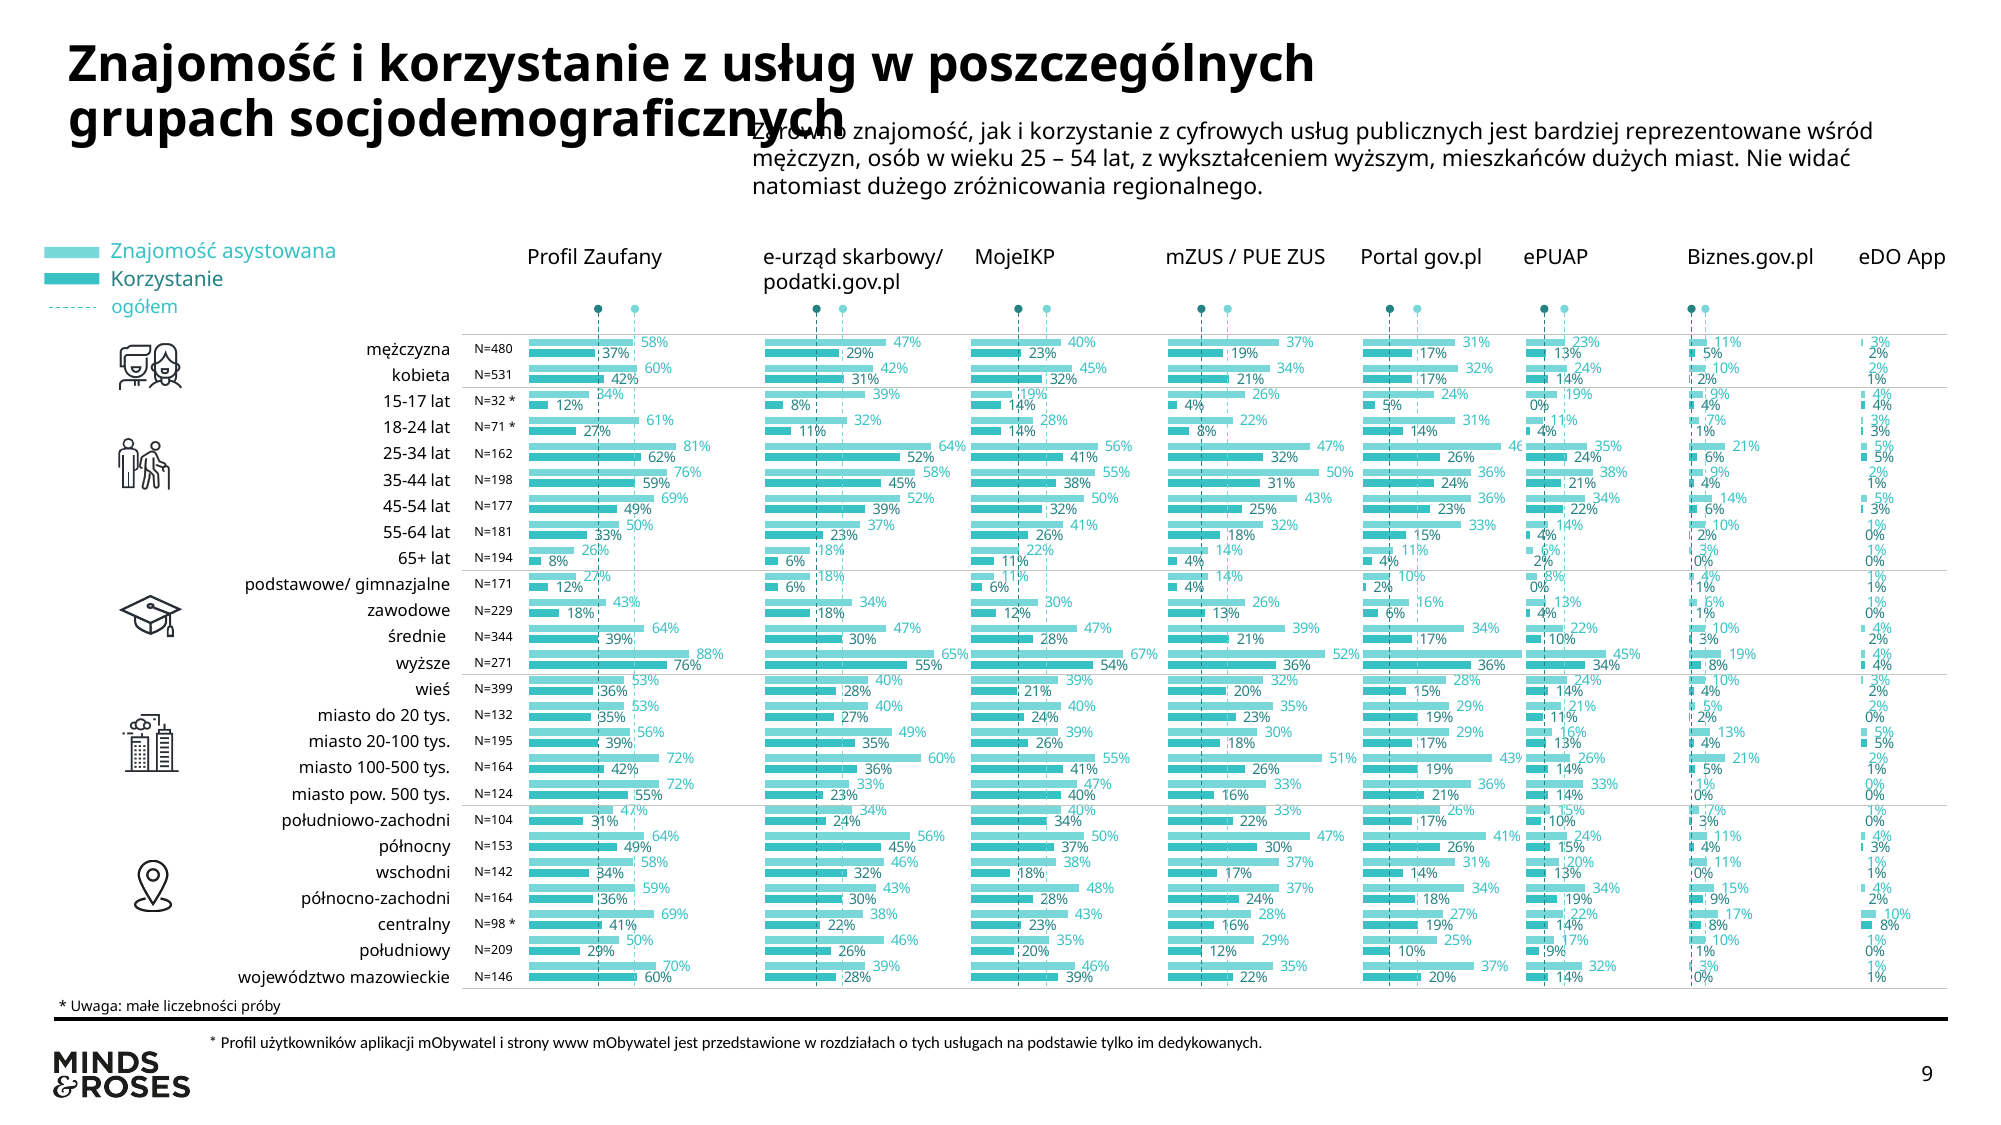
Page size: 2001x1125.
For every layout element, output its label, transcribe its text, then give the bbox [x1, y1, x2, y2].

table_cell N=171 [462, 571, 517, 596]
table_cell N=229 [462, 596, 517, 623]
text_box Portal gov.pl [1345, 236, 1508, 268]
table_cell N=399 [462, 675, 517, 701]
picture [119, 335, 182, 398]
table_cell kobieta [182, 361, 462, 387]
table_cell N=271 [462, 649, 517, 674]
text_box * Uwaga: małe liczebności próby [44, 989, 345, 1022]
table_cell N=71 * [462, 413, 517, 439]
table_cell wyższe [176, 649, 462, 675]
table_cell N=164 [462, 884, 517, 910]
text_box * Profil użytkowników aplikacji mObywatel i strony www mObywatel jest przedstawione w rozdziałach o tych usługach na podstawie tylko im dedykowanych. [194, 1024, 1816, 1060]
text_box Profil Zaufany [512, 236, 700, 277]
table_cell N=177 [462, 492, 517, 518]
table_cell N=146 [462, 963, 517, 988]
table_cell 15-17 lat [176, 387, 462, 413]
picture [121, 714, 180, 772]
table_cell N=162 [462, 439, 517, 466]
table_cell wieś [176, 675, 462, 701]
text_box Zarówno znajomość, jak i korzystanie z cyfrowych usług publicznych jest bardziej reprezentowane wśród mężczyzn, osób w wieku 25 – 54 lat, z wykształceniem wyższym, mieszkańców dużych miast. Nie widać natomiast dużego zróżnicowania regionalnego. [737, 108, 1949, 206]
text_box MojeIKP [959, 236, 1147, 268]
table_cell południowy [176, 936, 462, 963]
table_cell województwo mazowieckie [176, 963, 462, 989]
table_cell miasto pow. 500 tys. [176, 780, 462, 806]
table_cell N=531 [462, 361, 517, 387]
table_cell N=98 * [462, 910, 517, 936]
text_box mZUS / PUE ZUS [1150, 236, 1345, 268]
table_cell N=32 * [462, 388, 517, 413]
text_box 9 [1845, 1055, 1949, 1094]
table_cell zawodowe [183, 596, 462, 623]
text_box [118, 438, 183, 492]
text_box ogółem [96, 298, 216, 325]
table_cell N=195 [462, 727, 517, 753]
text_box Znajomość asystowana [95, 229, 406, 257]
table_cell wschodni [176, 858, 462, 884]
table_cell miasto do 20 tys. [176, 701, 462, 727]
table_cell N=344 [462, 623, 517, 649]
table_cell N=124 [462, 780, 517, 805]
table_cell 65+ lat [176, 544, 462, 570]
table_cell N=181 [462, 518, 517, 544]
table_cell podstawowe/ gimnazjalne [176, 570, 462, 596]
table_cell 35-44 lat [183, 466, 462, 492]
text_box eDO App [1843, 236, 2000, 268]
table_cell miasto 20-100 tys. [180, 727, 462, 753]
table_cell centralny [176, 910, 462, 936]
table_cell południowo-zachodni [176, 806, 462, 832]
table_cell N=164 [462, 753, 517, 780]
text_box Korzystanie [95, 257, 406, 298]
table_cell N=209 [462, 936, 517, 963]
table_cell średnie [176, 623, 462, 649]
table_cell północny [176, 832, 462, 858]
table_cell północno-zachodni [180, 884, 462, 910]
text_box Biznes.gov.pl [1672, 236, 1843, 268]
table_header mężczyzna [182, 335, 462, 361]
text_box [118, 594, 183, 638]
table_cell 25-34 lat [183, 439, 462, 466]
text_box e-urząd skarbowy/ podatki.gov.pl [748, 236, 959, 302]
text_box ePUAP [1508, 236, 1672, 268]
table_cell N=104 [462, 806, 517, 832]
title Znajomość i korzystanie z usług w poszczególnych grupach socjodemograficznych [53, 59, 1528, 126]
text_box [43, 246, 100, 259]
table_cell 55-64 lat [176, 518, 462, 544]
table_cell N=142 [462, 858, 517, 884]
chart [753, 268, 2000, 990]
table_cell N=198 [462, 466, 517, 492]
chart [517, 268, 751, 990]
table_cell N=132 [462, 701, 517, 727]
table_header N=480 [462, 335, 517, 361]
table_cell miasto 100-500 tys. [176, 753, 462, 780]
table_cell 18-24 lat [176, 413, 462, 439]
text_box [43, 272, 100, 285]
table_cell N=194 [462, 544, 517, 570]
table_cell 45-54 lat [176, 492, 462, 518]
picture [53, 1051, 190, 1098]
picture [127, 860, 180, 912]
table_cell N=153 [462, 832, 517, 858]
